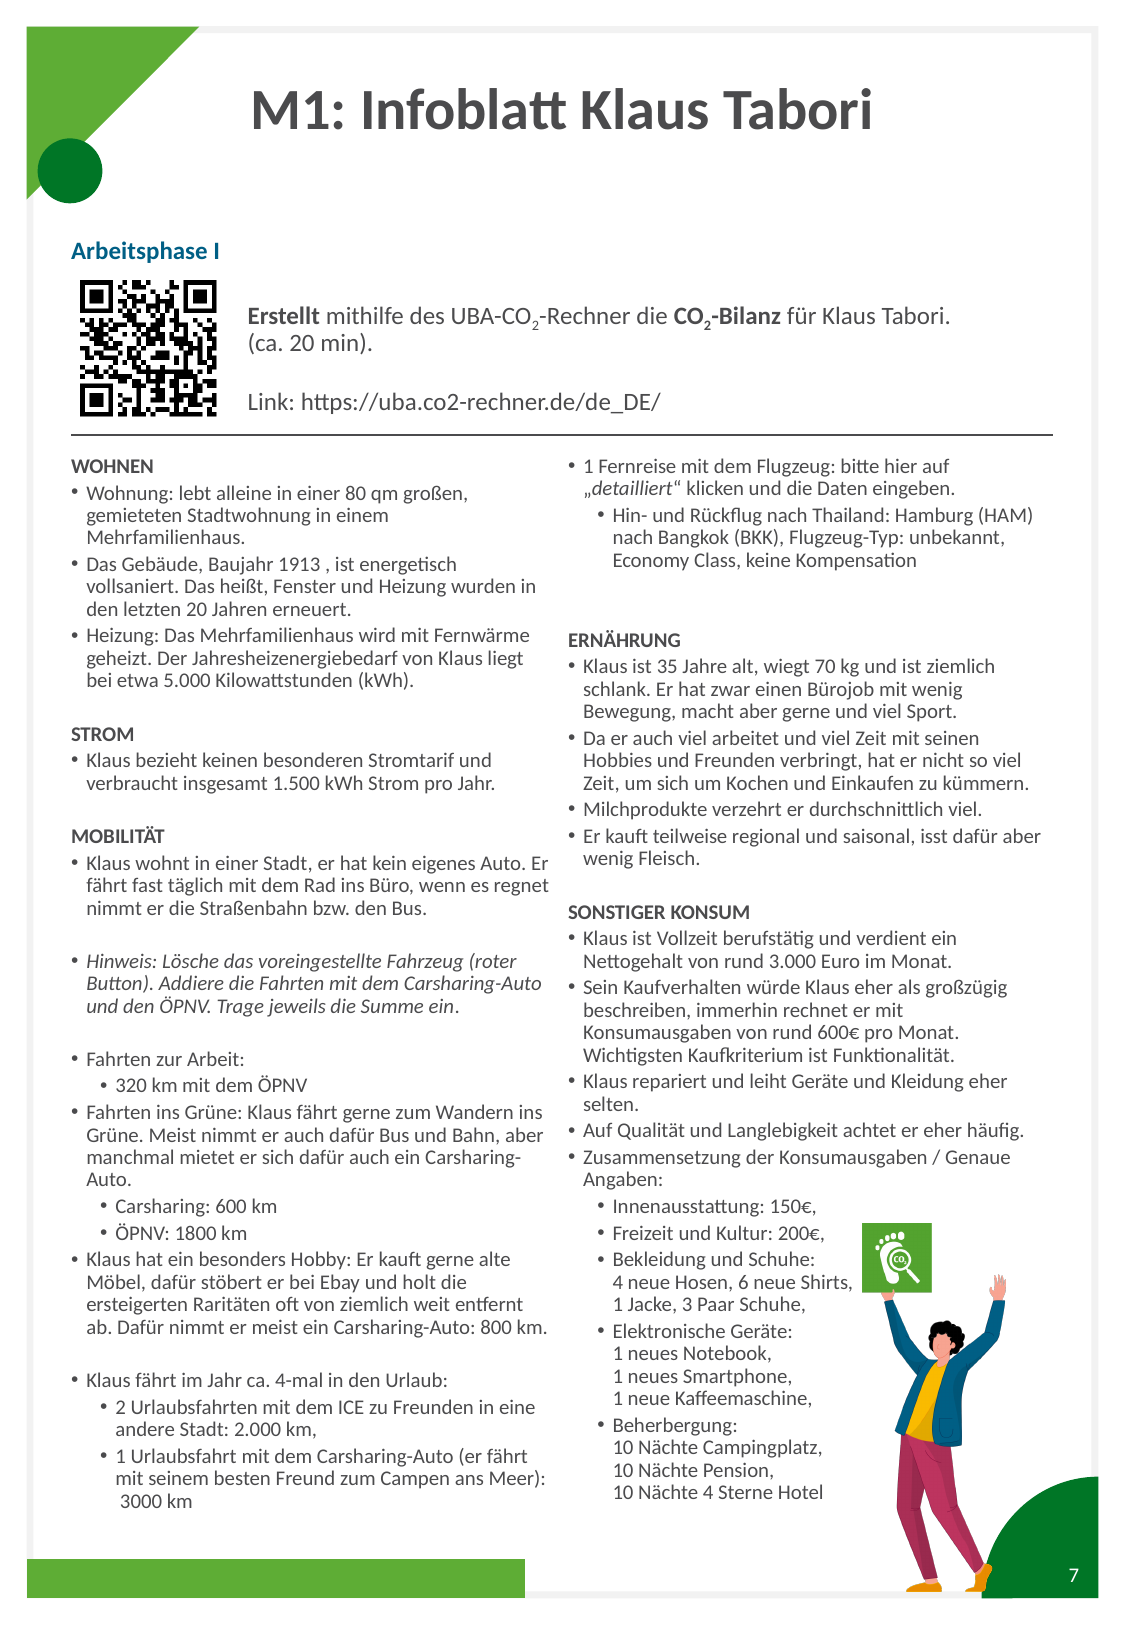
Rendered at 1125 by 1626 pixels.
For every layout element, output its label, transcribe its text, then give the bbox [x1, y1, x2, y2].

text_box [862, 1223, 1006, 1592]
text_box Arbeitsphase I Erstellt mithilfe des UBA-CO2-Rechner die CO2-Bilanz für Klaus Tabori. (ca. 20 min). Link: https://uba.co2-rechner.de/de_DE/ [71, 435, 1054, 443]
text_box Arbeitsphase I Erstellt mithilfe des UBA-CO2-Rechner die CO2-Bilanz für Klaus Tabori. (ca. 20 min). Link: https://uba.co2-rechner.de/de_DE/ [71, 225, 1054, 434]
picture [71, 271, 226, 426]
text_box 7 [1049, 1543, 1095, 1595]
title M1: Infoblatt Klaus Tabori [54, 53, 1070, 160]
text_box WOHNEN Wohnung: lebt alleine in einer 80 qm großen, gemieteten Stadtwohnung in einem Mehrfamilienhaus. Das Gebäude, Baujahr 1913 , ist energetisch vollsaniert. Das heißt, Fenster und Heizung wurden in den letzten 20 Jahren erneuert. Heizung: Das Mehrfamilienhaus wird mit Fernwärme geheizt. Der Jahresheizenergiebedarf von Klaus liegt bei etwa 5.000 Kilowattstunden (kWh). STROM Klaus bezieht keinen besonderen Stromtarif und verbraucht insgesamt 1.500 kWh Strom pro Jahr. MOBILITÄT Klaus wohnt in einer Stadt, er hat kein eigenes Auto. Er fährt fast täglich mit dem Rad ins Büro, wenn es regnet nimmt er die Straßenbahn bzw. den Bus. Hinweis: Lösche das voreingestellte Fahrzeug (roter Button). Addiere die Fahrten mit dem Carsharing-Auto und den ÖPNV. Trage jeweils die Summe ein. Fahrten zur Arbeit: 320 km mit dem ÖPNV Fahrten ins Grüne: Klaus fährt gerne zum Wandern ins Grüne. Meist nimmt er auch dafür Bus und Bahn, aber manchmal mietet er sich dafür auch ein Carsharing-Auto. Carsharing: 600 km ÖPNV: 1800 km Klaus hat ein besonders Hobby: Er kauft gerne alte Möbel, dafür stöbert er bei Ebay und holt die ersteigerten Raritäten oft von ziemlich weit entfernt ab. Dafür nimmt er meist ein Carsharing-Auto: 800 km. Klaus fährt im Jahr ca. 4-mal in den Urlaub: 2 Urlaubsfahrten mit dem ICE zu Freunden in eine andere Stadt: 2.000 km, 1 Urlaubsfahrt mit dem Carsharing-Auto (er fährt mit seinem besten Freund zum Campen ans Meer): 3000 km 1 Fernreise mit dem Flugzeug: bitte hier auf „detailliert“ klicken und die Daten eingeben. Hin- und Rückflug nach Thailand: Hamburg (HAM) nach Bangkok (BKK), Flugzeug-Typ: unbekannt, Economy Class, keine Kompensation ERNÄHRUNG Klaus ist 35 Jahre alt, wiegt 70 kg und ist ziemlich schlank. Er hat zwar einen Bürojob mit wenig Bewegung, macht aber gerne und viel Sport. Da er auch viel arbeitet und viel Zeit mit seinen Hobbies und Freunden verbringt, hat er nicht so viel Zeit, um sich um Kochen und Einkaufen zu kümmern. Milchprodukte verzehrt er durchschnittlich viel. Er kauft teilweise regional und saisonal, isst dafür aber wenig Fleisch. SONSTIGER KONSUM Klaus ist Vollzeit berufstätig und verdient ein Nettogehalt von rund 3.000 Euro im Monat. Sein Kaufverhalten würde Klaus eher als großzügig beschreiben, immerhin rechnet er mit Konsumausgaben von rund 600€ pro Monat. Wichtigsten Kaufkriterium ist Funktionalität. Klaus repariert und leiht Geräte und Kleidung eher selten. Auf Qualität und Langlebigkeit achtet er eher häufig. Zusammensetzung der Konsumausgaben / Genaue Angaben: Innenausstattung: 150€, Freizeit und Kultur: 200€, Bekleidung und Schuhe: 4 neue Hosen, 6 neue Shirts, 1 Jacke, 3 Paar Schuhe, Elektronische Geräte: 1 neues Notebook, 1 neues Smartphone, 1 neue Kaffeemaschine, Beherbergung: 10 Nächte Campingplatz, 10 Nächte Pension, 10 Nächte 4 Sterne Hotel [71, 443, 1054, 1553]
